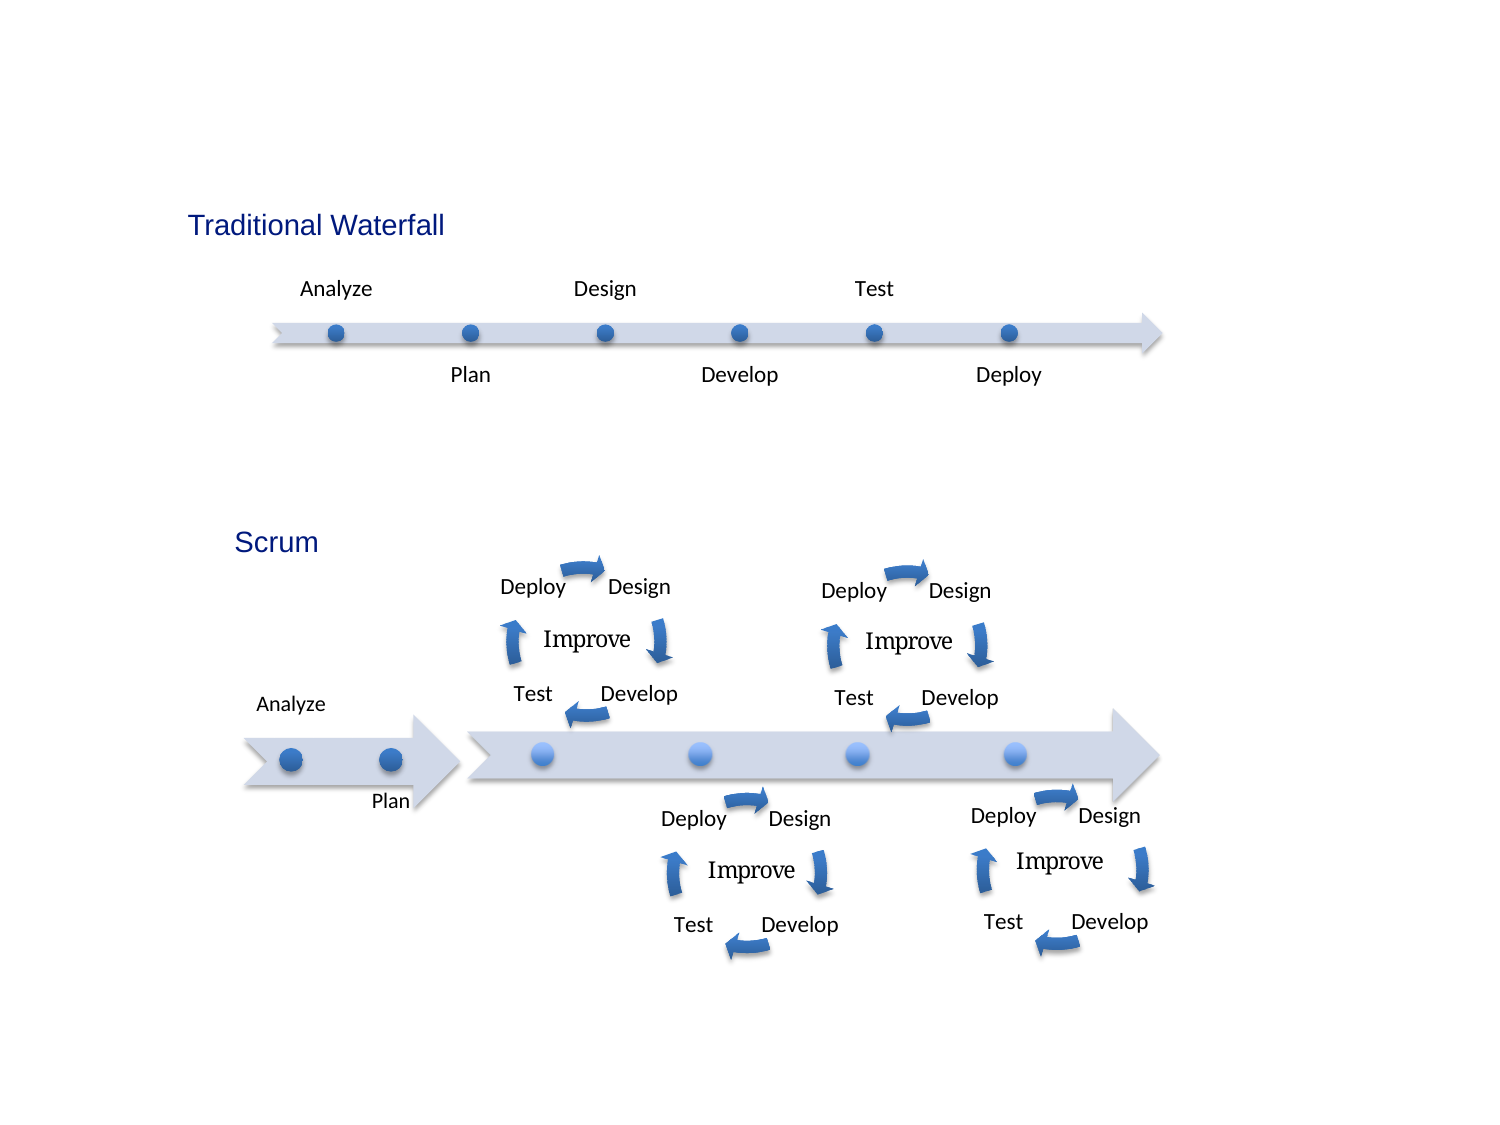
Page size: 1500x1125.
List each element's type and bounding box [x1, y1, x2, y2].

picture [187, 208, 1237, 445]
picture [224, 524, 1284, 970]
